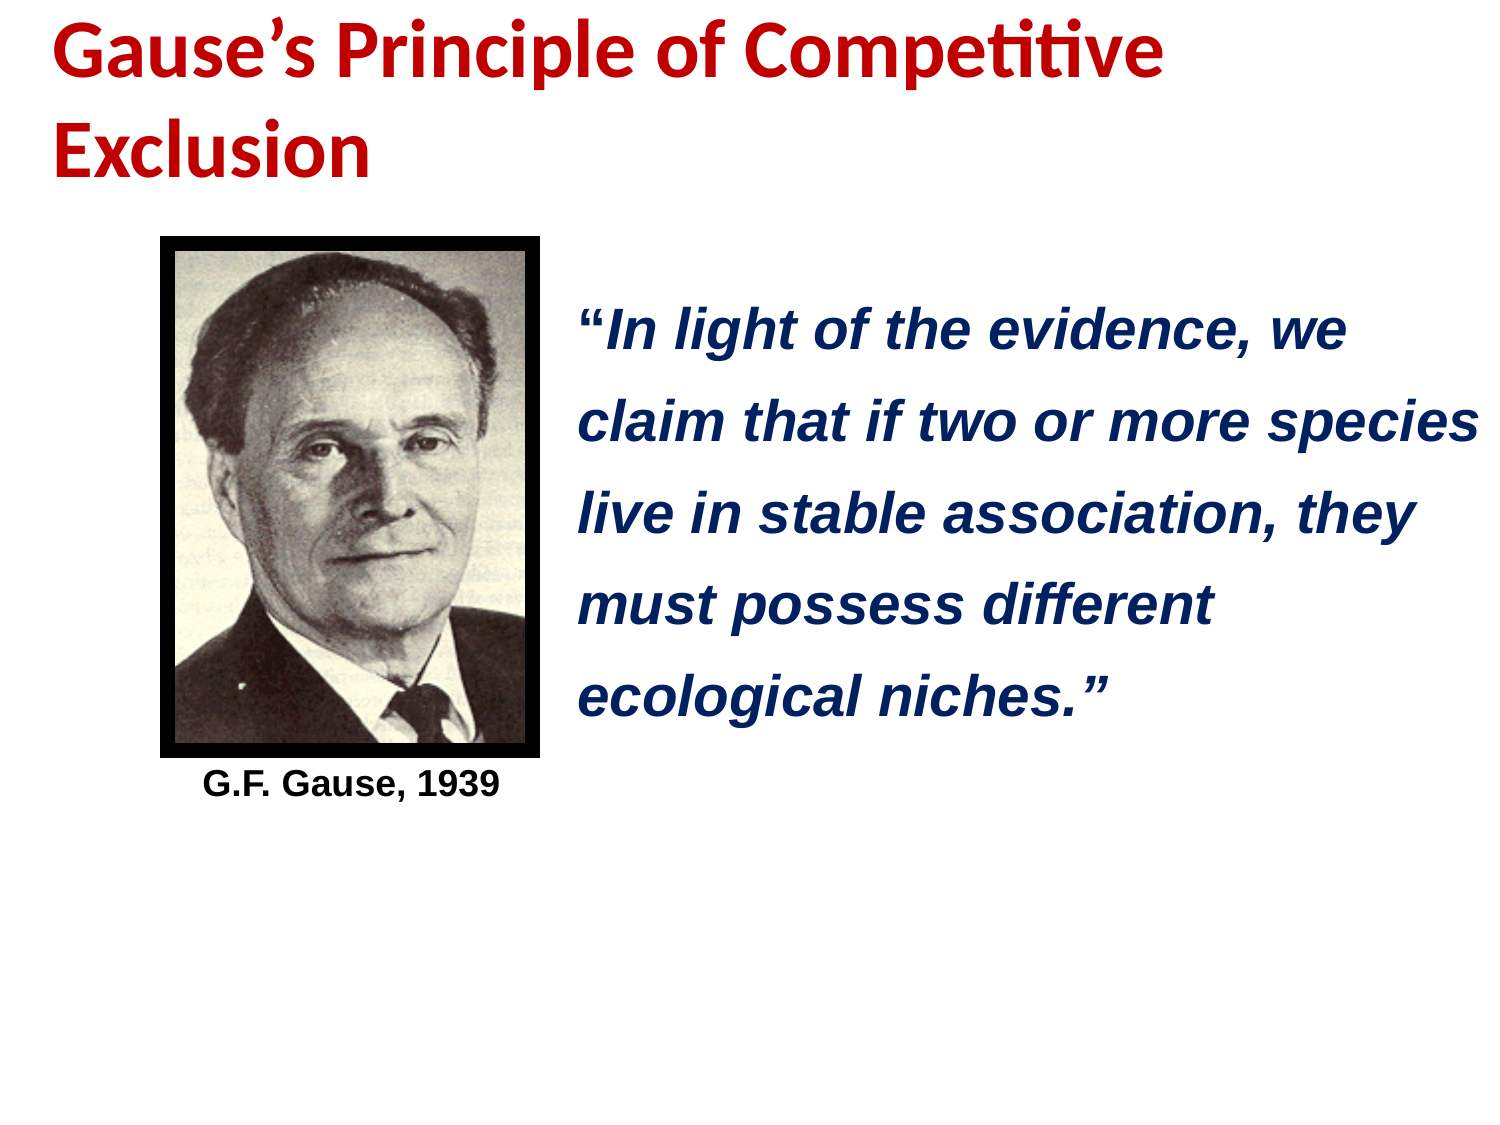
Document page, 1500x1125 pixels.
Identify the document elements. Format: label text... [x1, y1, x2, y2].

text_box “In light of the evidence, we claim that if two or more species live in stable association, they must possess different ecological niches.” [562, 262, 1500, 736]
text_box G.F. Gause, 1939 [187, 751, 638, 812]
picture [174, 250, 526, 744]
title Gause’s Principle of Competitive Exclusion [37, 0, 1413, 188]
